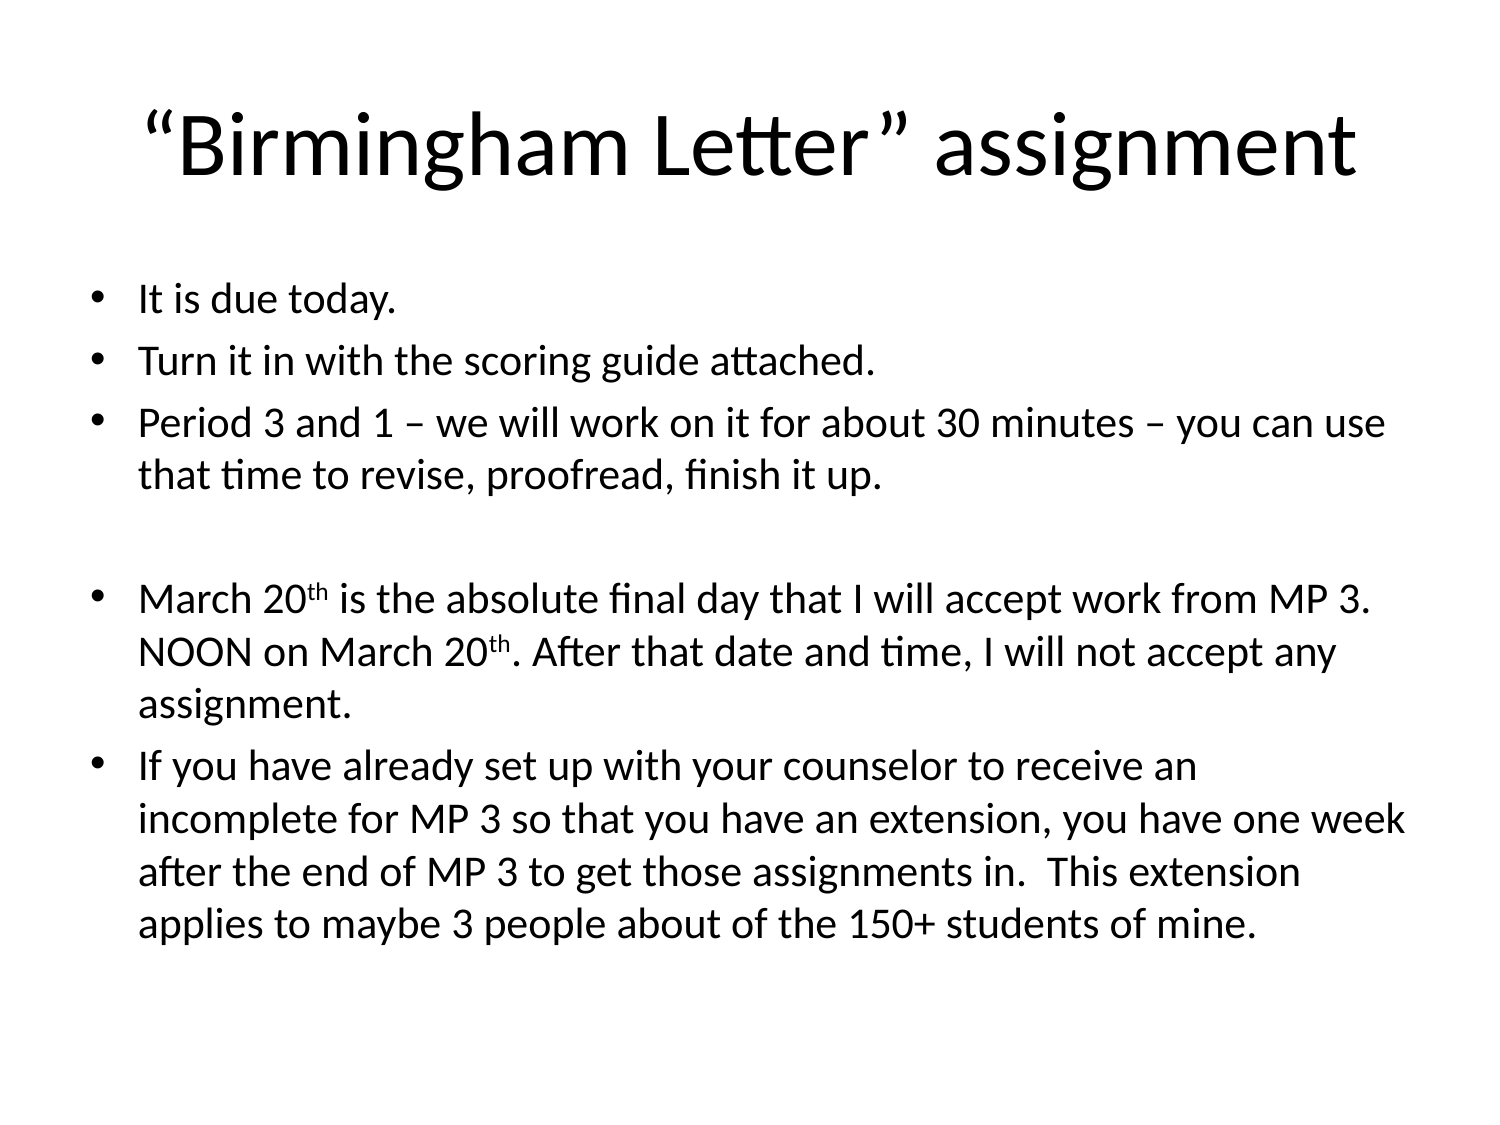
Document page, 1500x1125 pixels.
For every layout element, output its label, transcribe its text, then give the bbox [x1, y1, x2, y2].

title “Birmingham Letter” assignment [75, 45, 1425, 233]
list It is due today. Turn it in with the scoring guide attached. Period 3 and 1 – we will work on it for about 30 minutes – you can use that time to revise, proofread, finish it up. March 20th is the absolute final day that I will accept work from MP 3. NOON on March 20th. After that date and time, I will not accept any assignment. If you have already set up with your counselor to receive an incomplete for MP 3 so that you have an extension, you have one week after the end of MP 3 to get those assignments in. This extension applies to maybe 3 people about of the 150+ students of mine. [75, 262, 1425, 1005]
